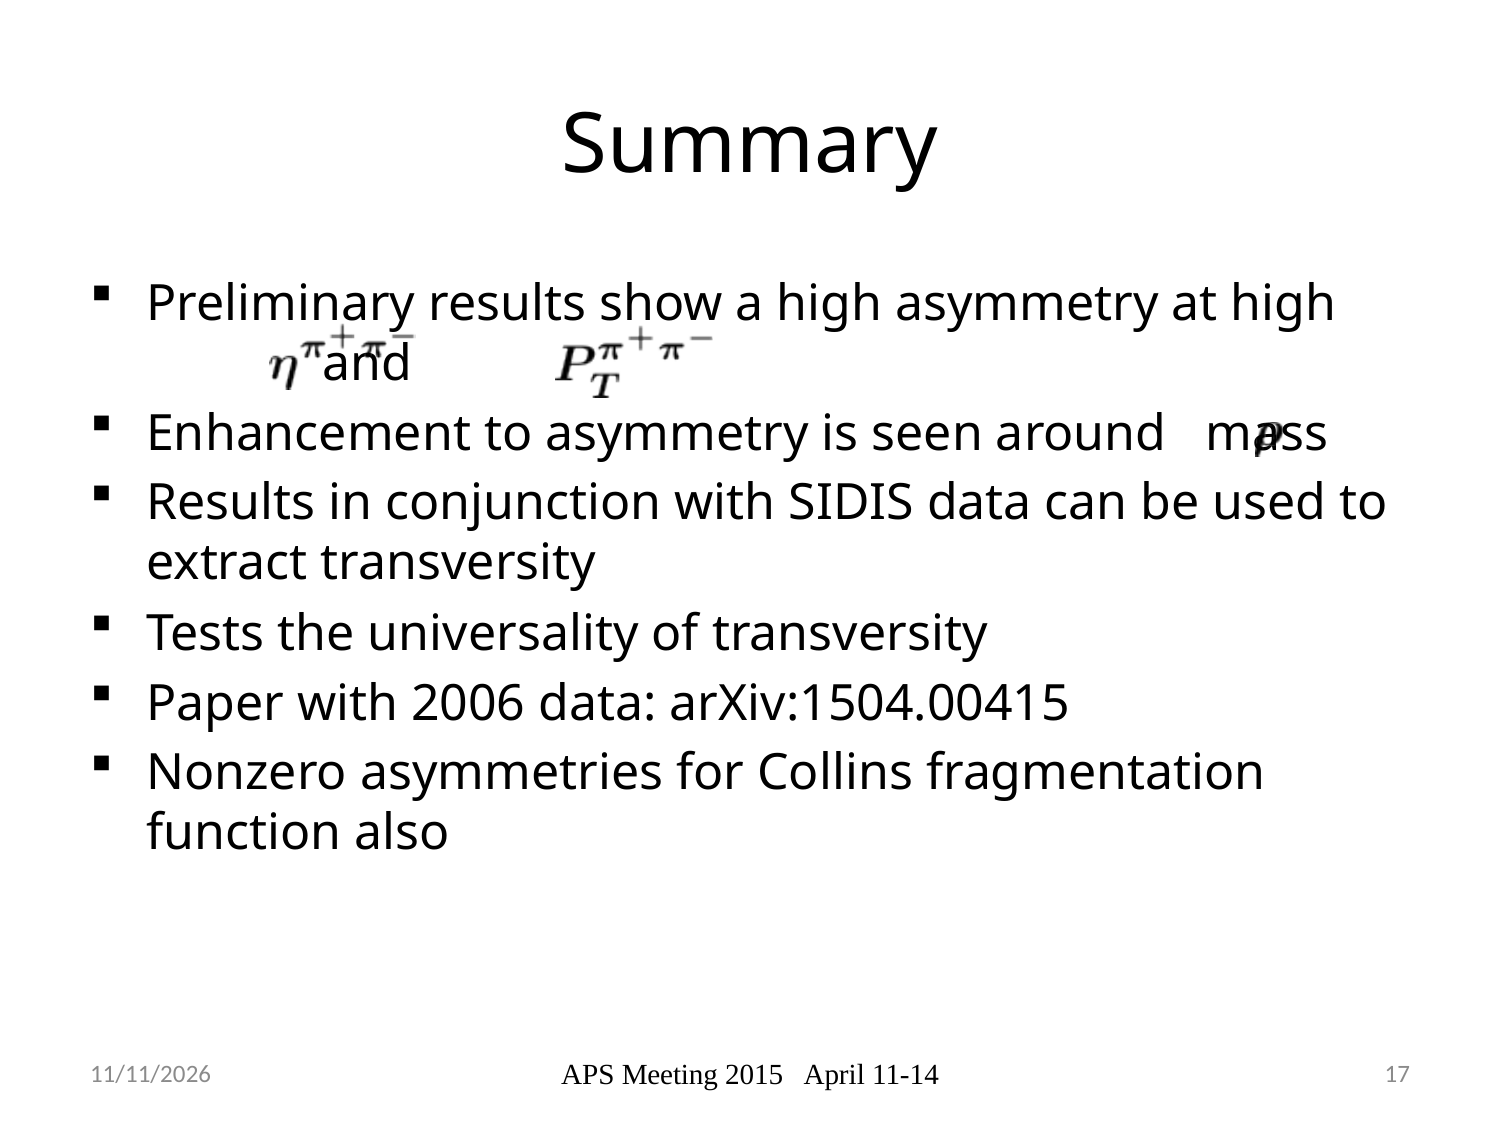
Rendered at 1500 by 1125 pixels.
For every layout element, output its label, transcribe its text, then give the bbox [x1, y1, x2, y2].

slide_number 17 [1074, 1042, 1425, 1103]
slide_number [75, 1042, 425, 1103]
list Preliminary results show a high asymmetry at high and Enhancement to asymmetry is seen around mass Results in conjunction with SIDIS data can be used to extract transversity Tests the universality of transversity Paper with 2006 data: arXiv:1504.00415 Nonzero asymmetries for Collins fragmentation function also [75, 262, 1425, 1005]
title Summary [75, 45, 1425, 233]
footer APS Meeting 2015 April 11-14 [512, 1042, 988, 1103]
picture [1255, 422, 1285, 457]
picture [269, 322, 416, 390]
picture [555, 324, 715, 399]
